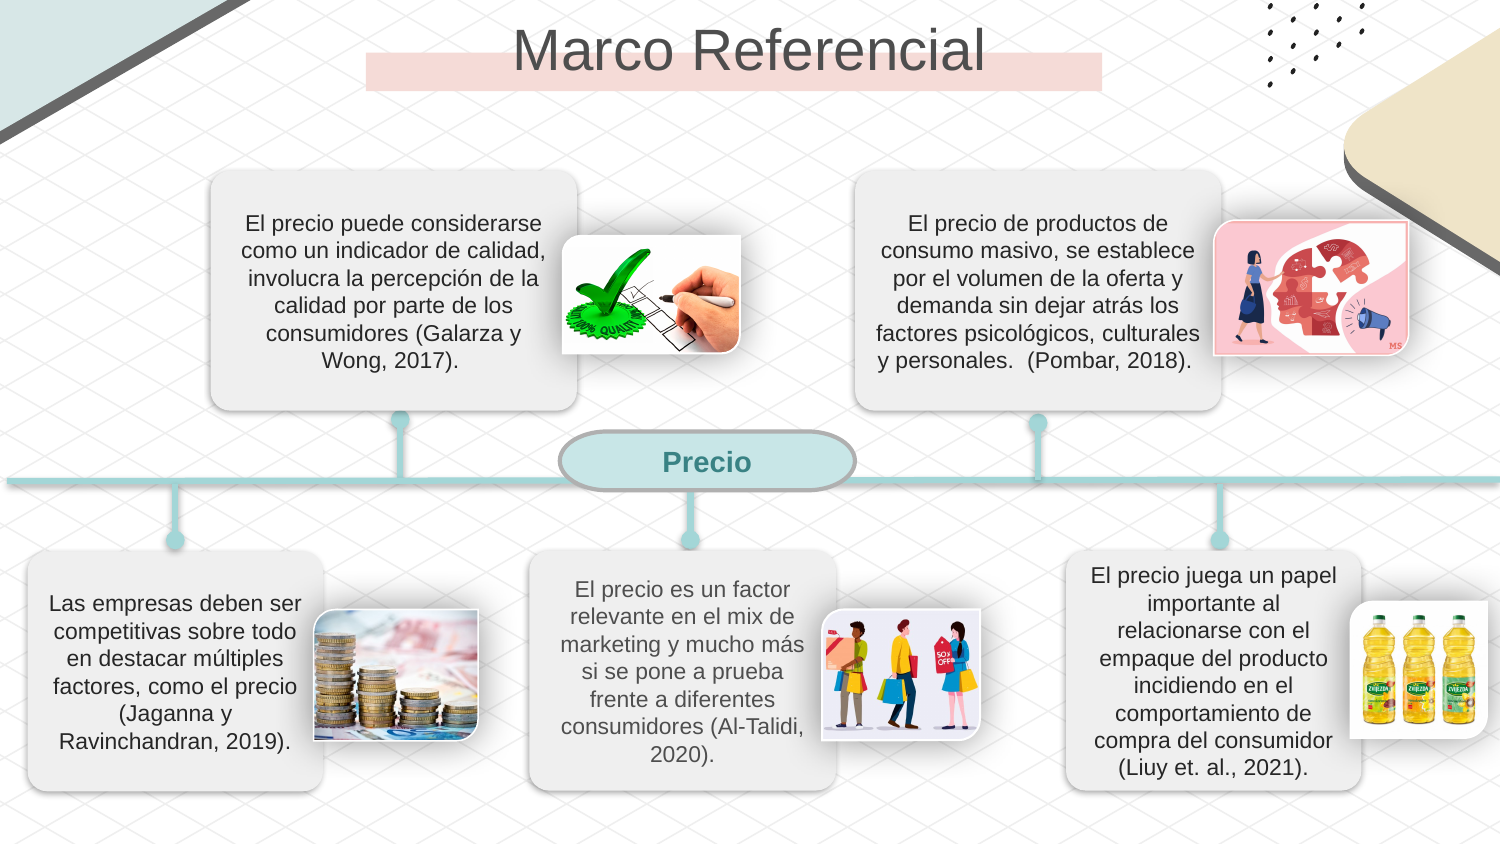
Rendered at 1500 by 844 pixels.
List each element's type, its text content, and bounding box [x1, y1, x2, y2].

title Marco Referencial [118, 0, 1382, 94]
picture [562, 235, 741, 354]
picture [821, 609, 981, 741]
text_box El precio es un factor relevante en el mix de marketing y mucho más si se pone a prueba frente a diferentes consumidores (Al-Talidi, 2020). [526, 547, 840, 794]
picture [1350, 601, 1488, 739]
text_box El precio de productos de consumo masivo, se establece por el volumen de la oferta y demanda sin dejar atrás los factores psicológicos, culturales y personales. (Pombar, 2018). [851, 167, 1225, 414]
picture [1213, 219, 1409, 356]
text_box Precio [557, 429, 858, 477]
picture [313, 609, 479, 742]
text_box El precio puede considerarse como un indicador de calidad, involucra la percepción de la calidad por parte de los consumidores (Galarza y Wong, 2017). [207, 167, 581, 414]
text_box El precio juega un papel importante al relacionarse con el empaque del producto incidiendo en el comportamiento de compra del consumidor (Liuy et. al., 2021). [1062, 547, 1365, 794]
text_box Las empresas deben ser competitivas sobre todo en destacar múltiples factores, como el precio (Jaganna y Ravinchandran, 2019). [24, 548, 327, 795]
